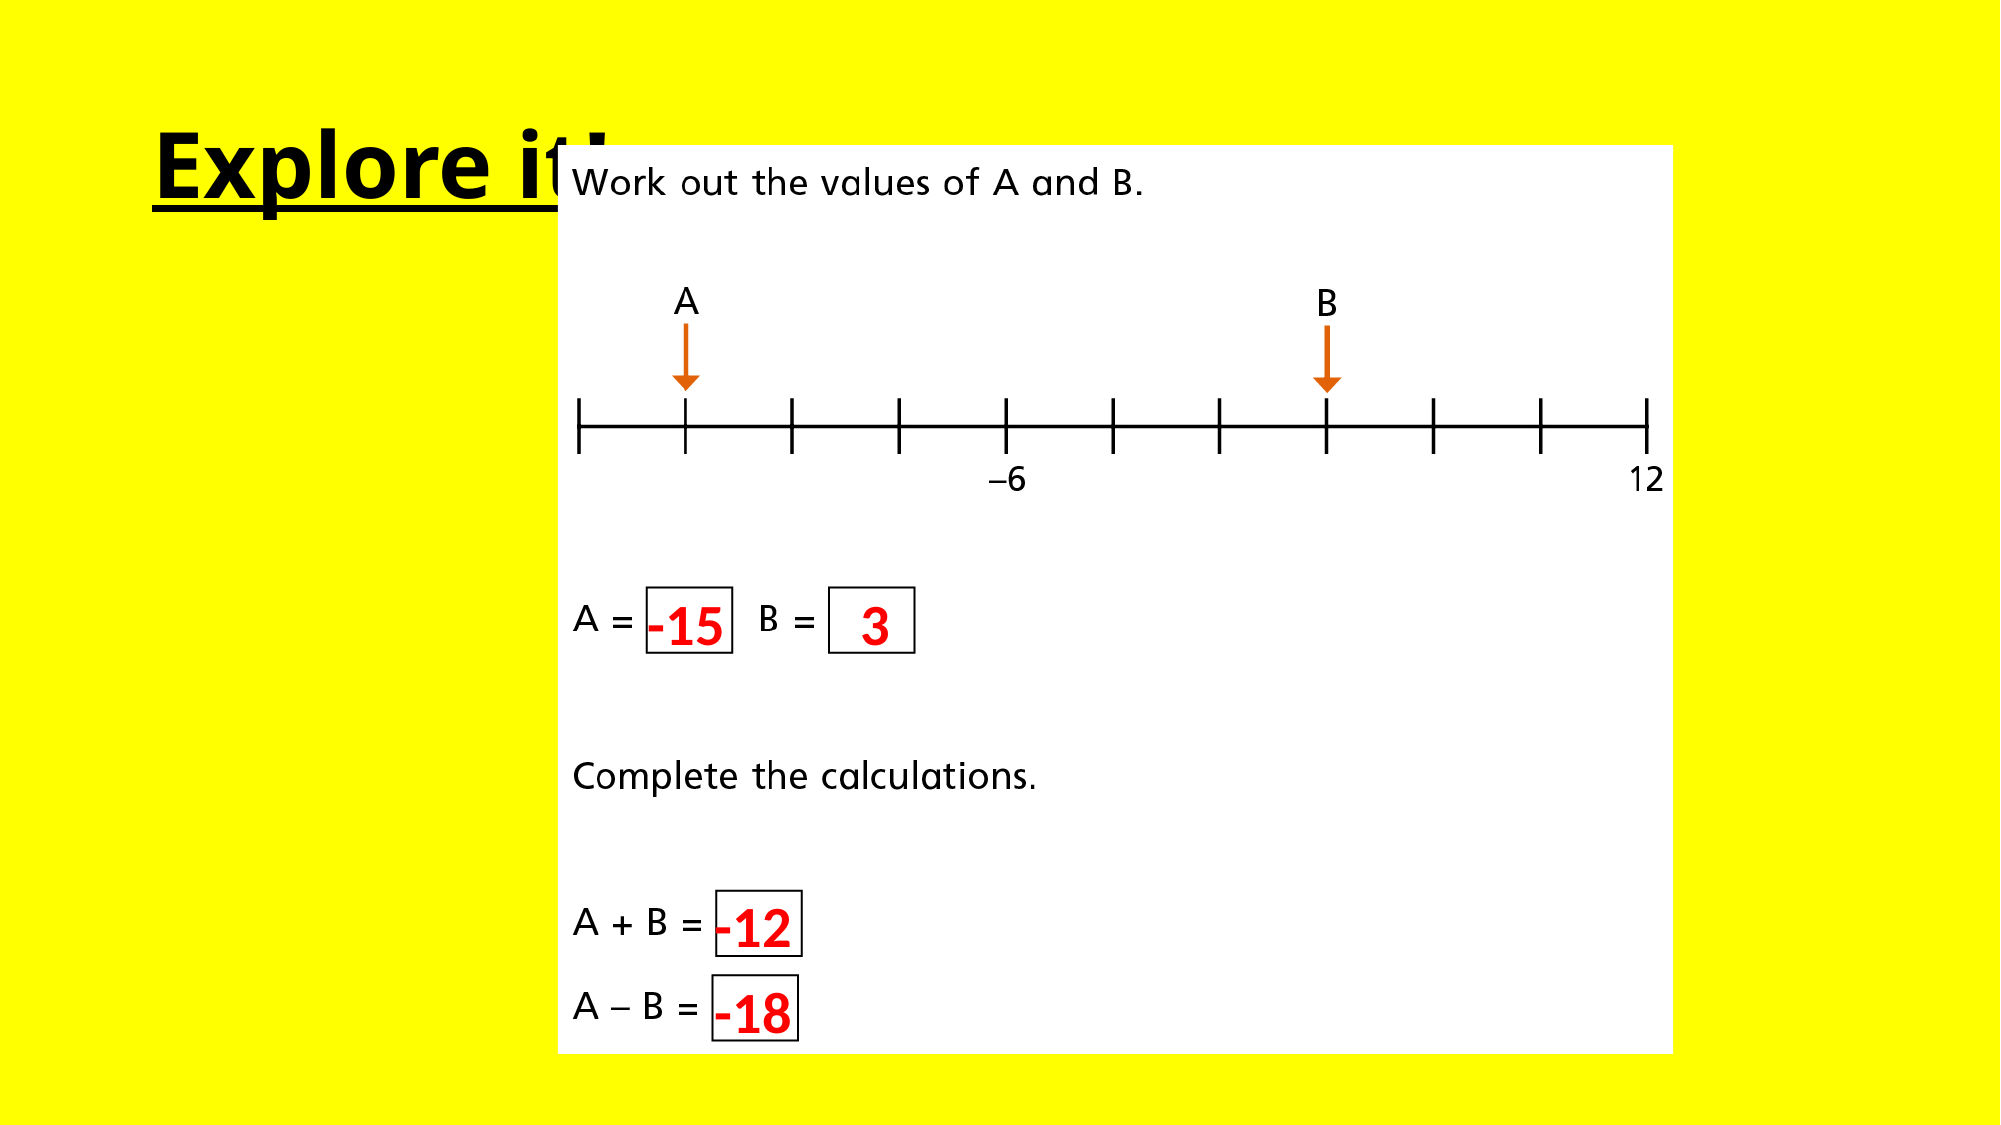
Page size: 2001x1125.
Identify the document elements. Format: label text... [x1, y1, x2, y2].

title Explore it! [137, 59, 1863, 278]
picture [557, 145, 1674, 1054]
